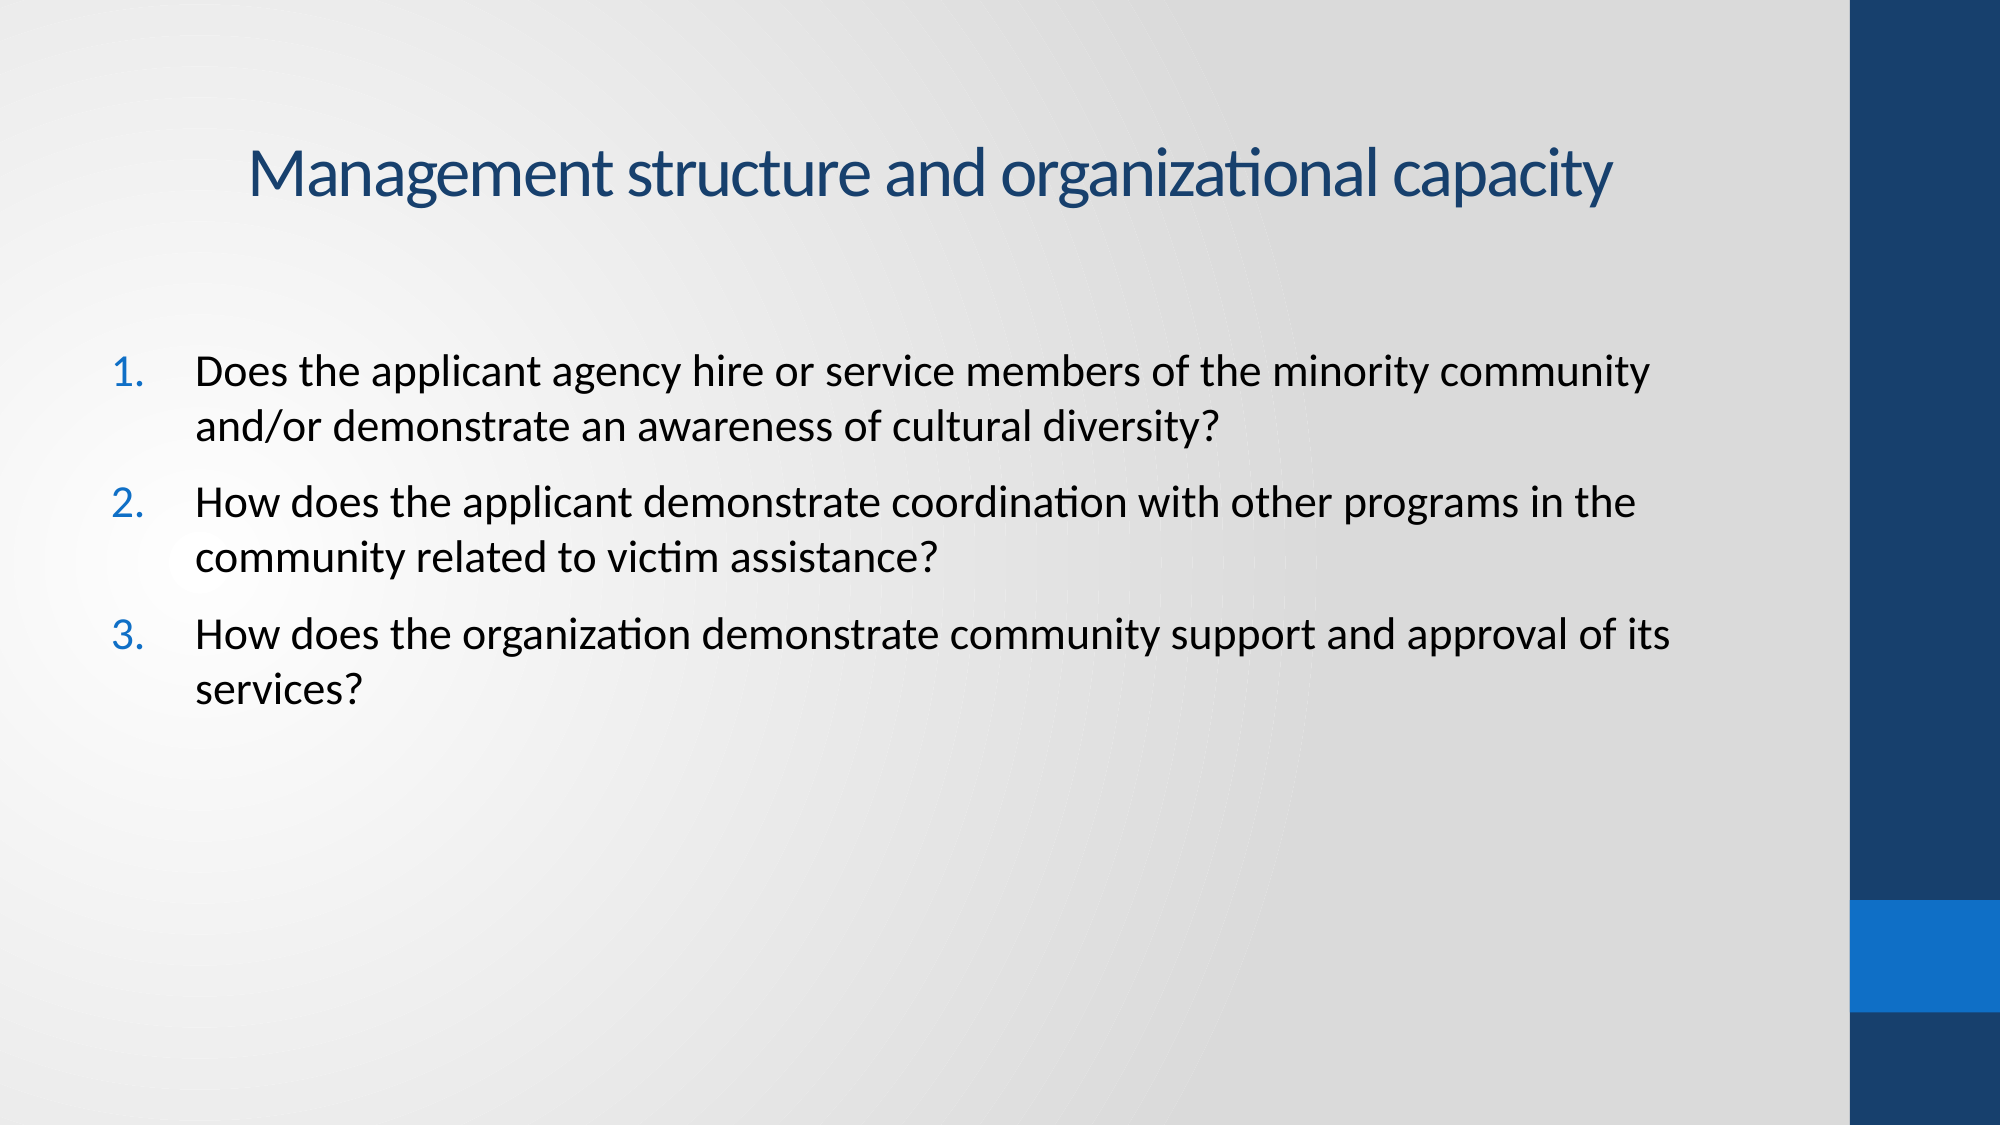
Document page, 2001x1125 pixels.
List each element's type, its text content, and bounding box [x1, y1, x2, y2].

title Management structure and organizational capacity [97, 116, 1765, 305]
list Does the applicant agency hire or service members of the minority community and/or demonstrate an awareness of cultural diversity? How does the applicant demonstrate coordination with other programs in the community related to victim assistance? How does the organization demonstrate community support and approval of its services? [95, 332, 1763, 1046]
